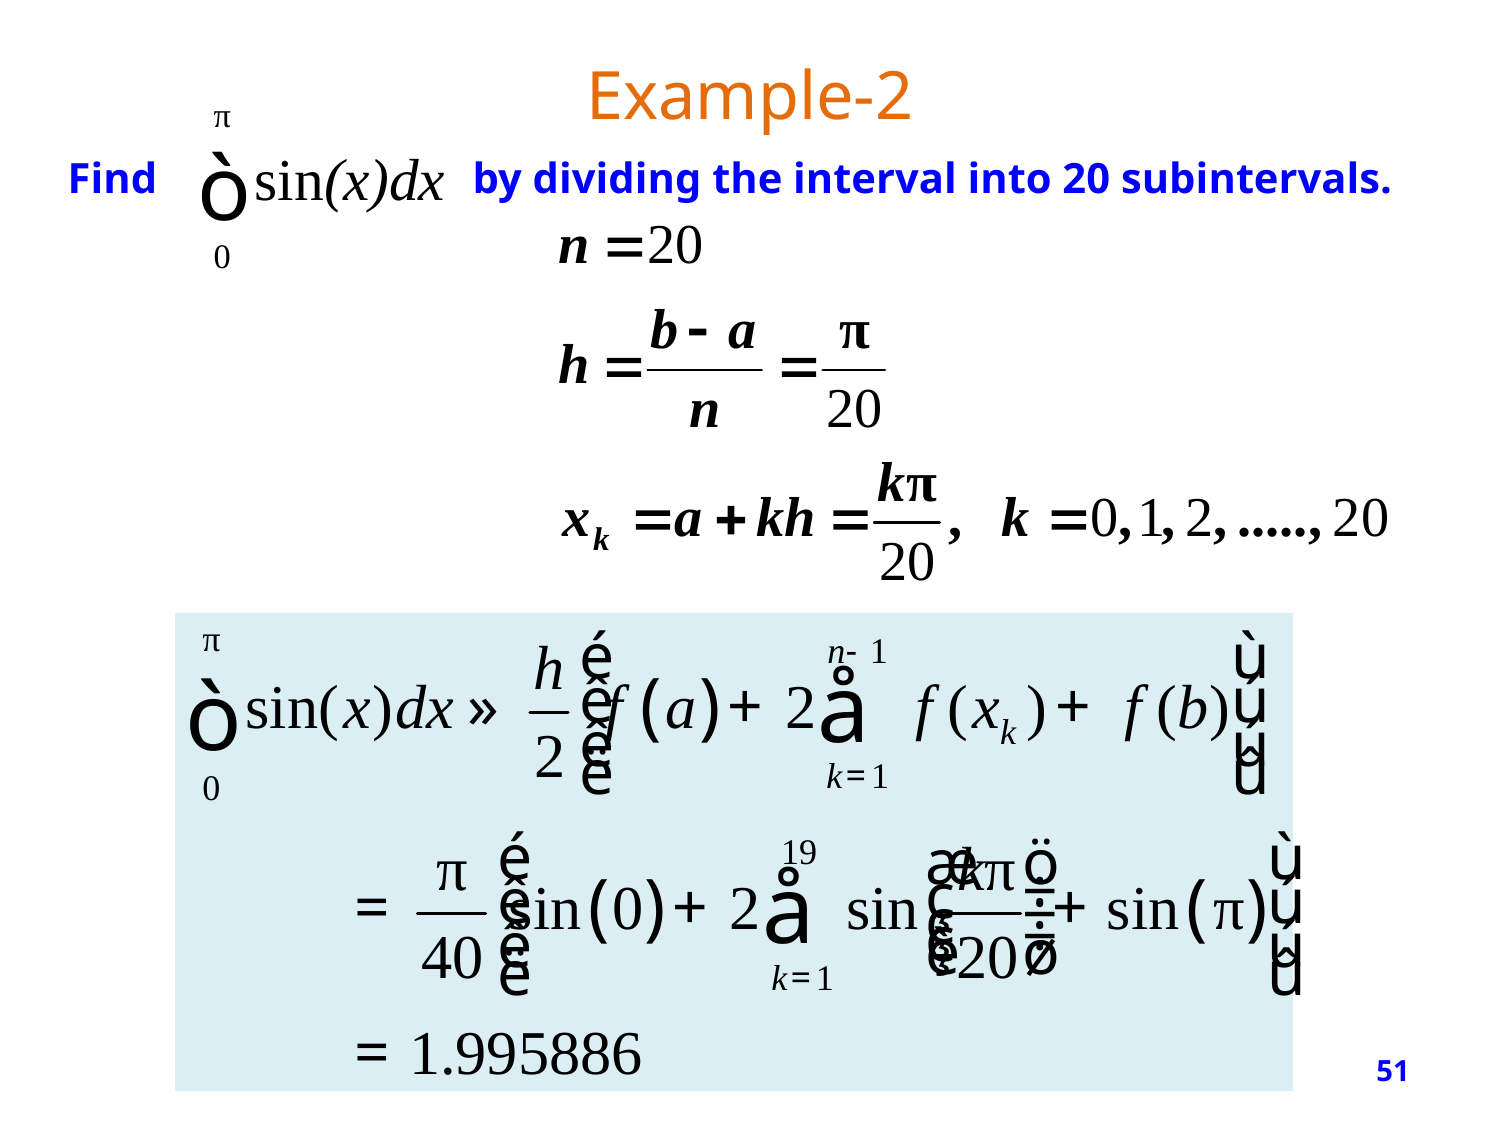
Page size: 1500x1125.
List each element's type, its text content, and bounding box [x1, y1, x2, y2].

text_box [174, 612, 1293, 1091]
text_box by dividing the interval into 20 subintervals. [460, 144, 1413, 210]
slide_number 51 [1074, 1042, 1425, 1103]
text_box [549, 214, 1397, 596]
text_box Example-2 [74, 45, 1425, 138]
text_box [52, 90, 456, 280]
